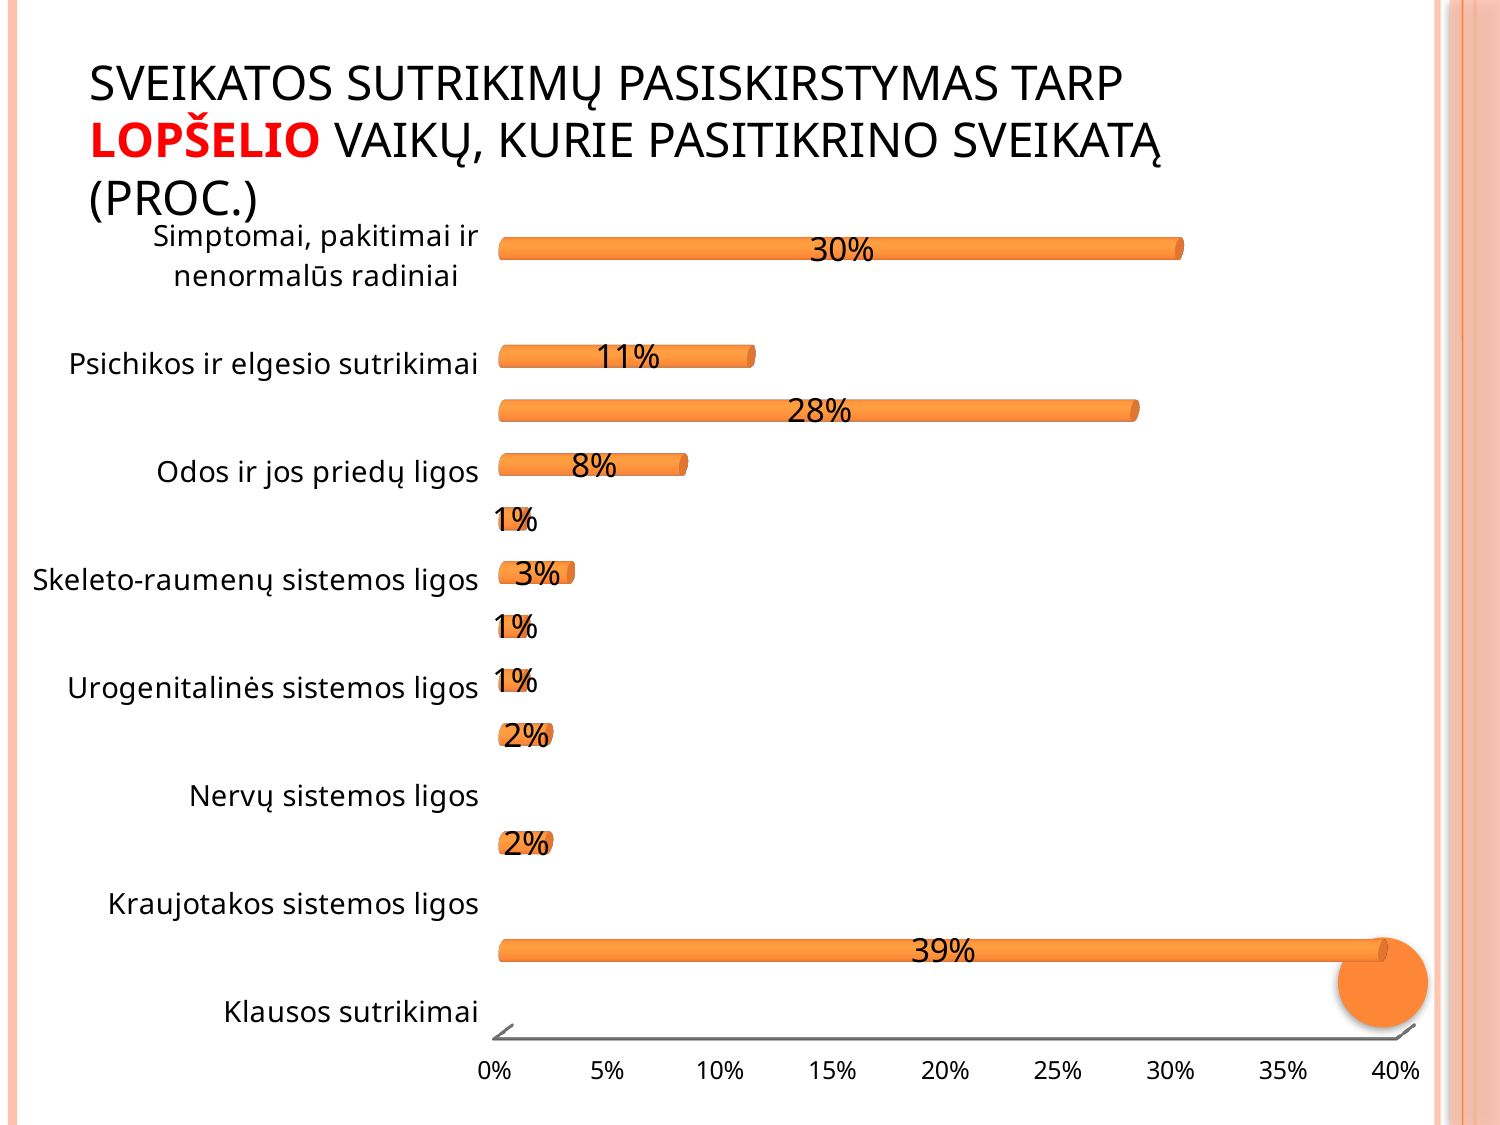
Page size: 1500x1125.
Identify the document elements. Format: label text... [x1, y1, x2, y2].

title Sveikatos sutrikimų pasiskirstymas tarp lopšelio vaikų, kurie pasitikrino sveikatą (proc.) [75, 45, 1300, 192]
chart [0, 195, 1472, 1107]
